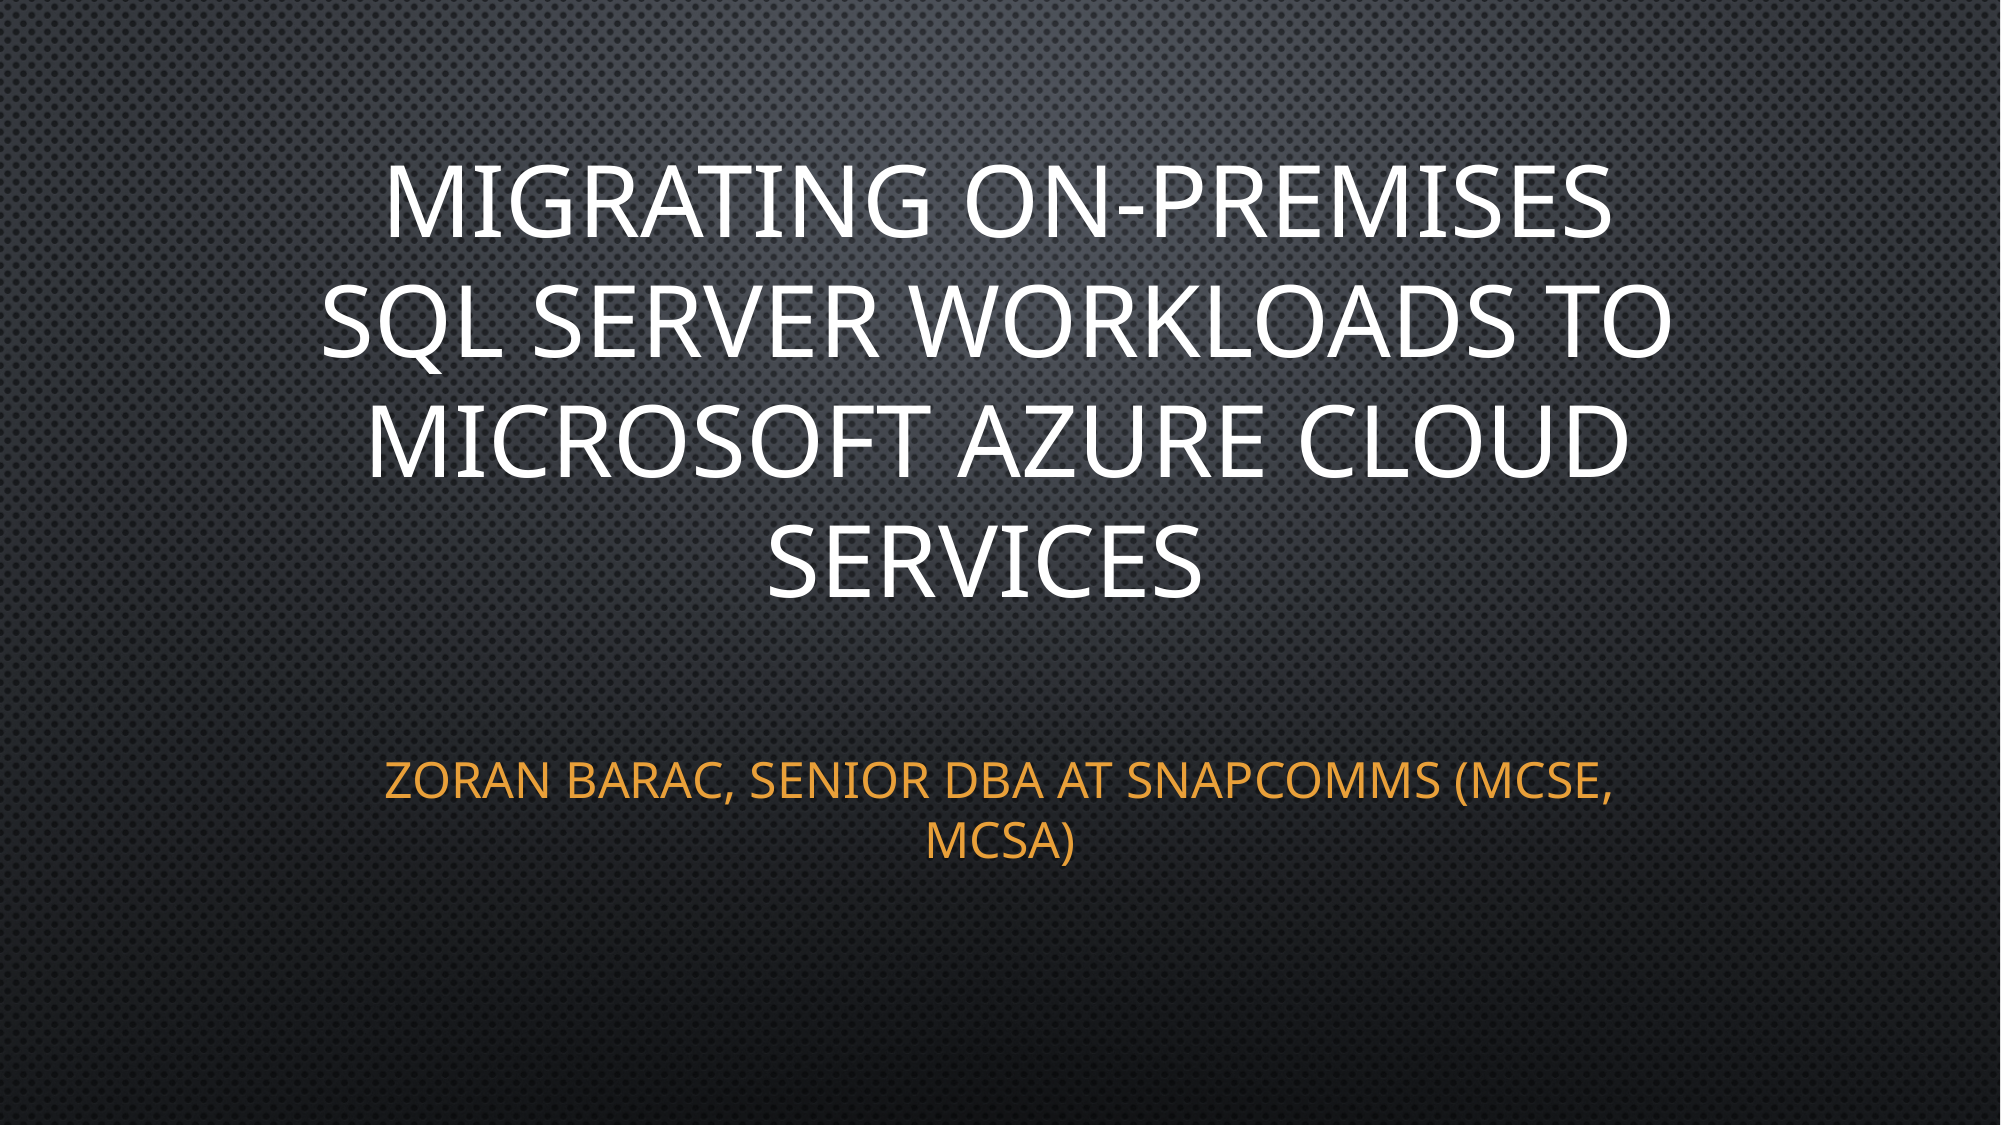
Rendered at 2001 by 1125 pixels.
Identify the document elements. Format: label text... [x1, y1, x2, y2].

subtitle Zoran Barac, Senior DBA at SnapComms (MCSE, MCSA) [288, 740, 1712, 1054]
title migrating on-premises SQL Server workloads to Microsoft Azure cloud services [287, 99, 1711, 625]
